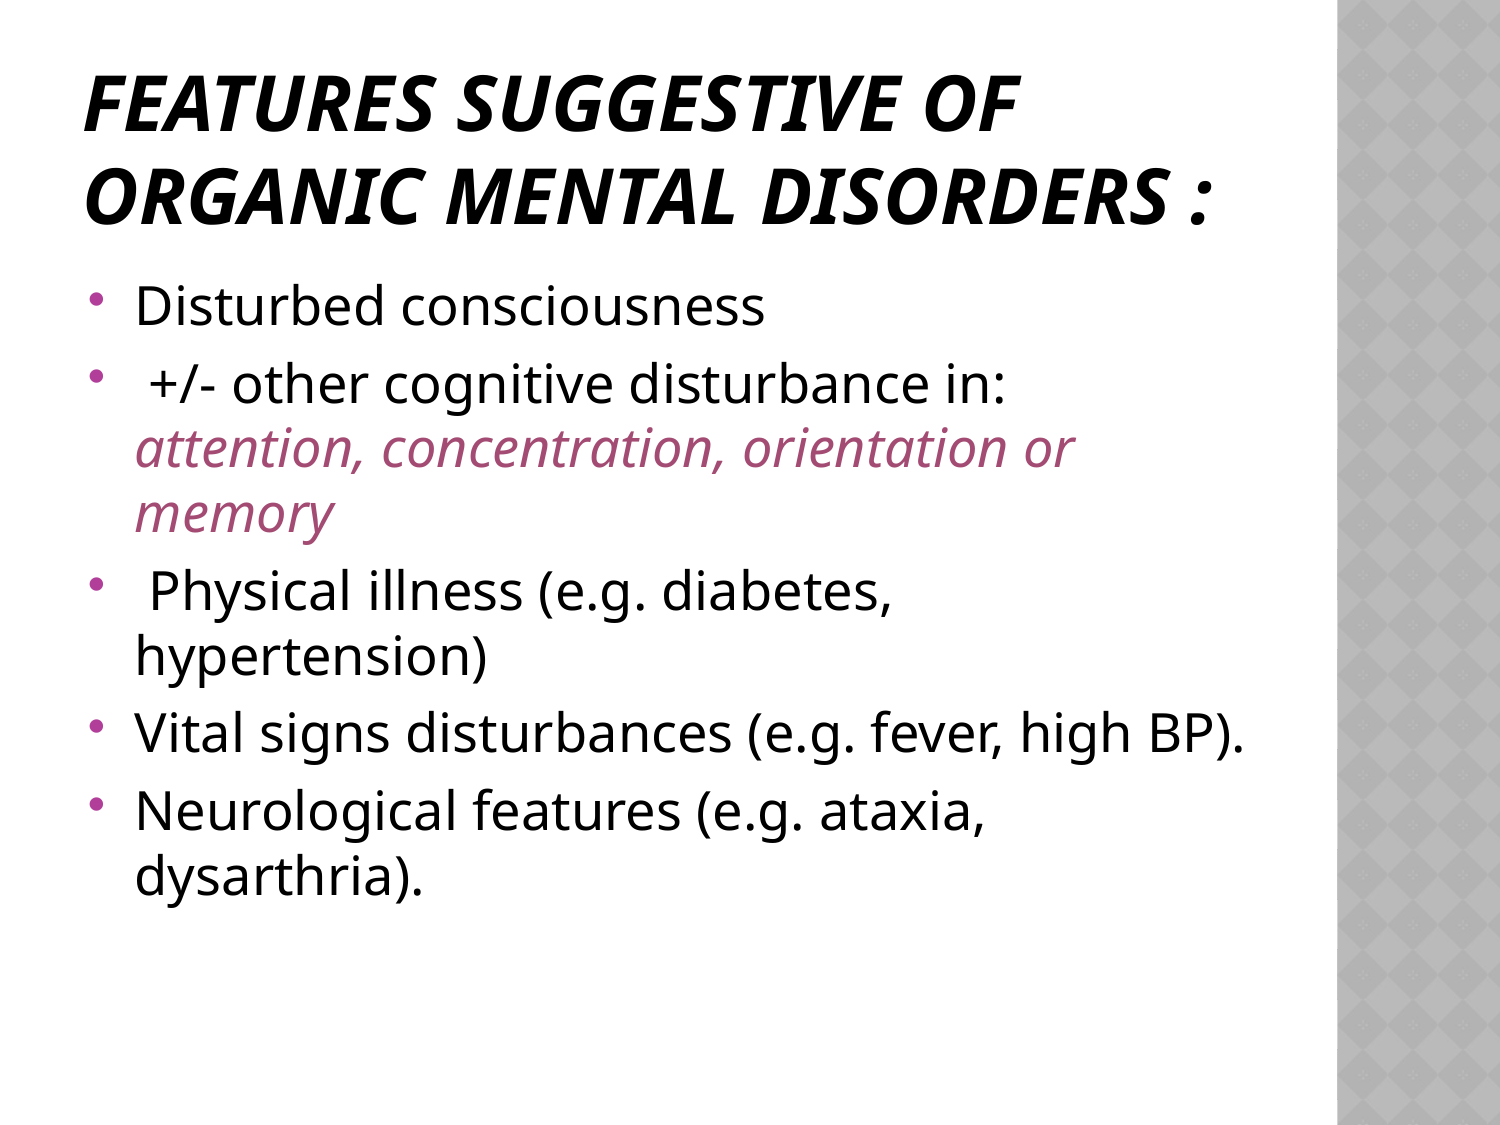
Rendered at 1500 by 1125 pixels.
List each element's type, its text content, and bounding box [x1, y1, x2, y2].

list Disturbed consciousness +/- other cognitive disturbance in: attention, concentration, orientation or memory Physical illness (e.g. diabetes, hypertension) Vital signs disturbances (e.g. fever, high BP). Neurological features (e.g. ataxia, dysarthria). [75, 264, 1263, 1059]
title Features Suggestive of Organic Mental Disorders : [75, 52, 1263, 240]
